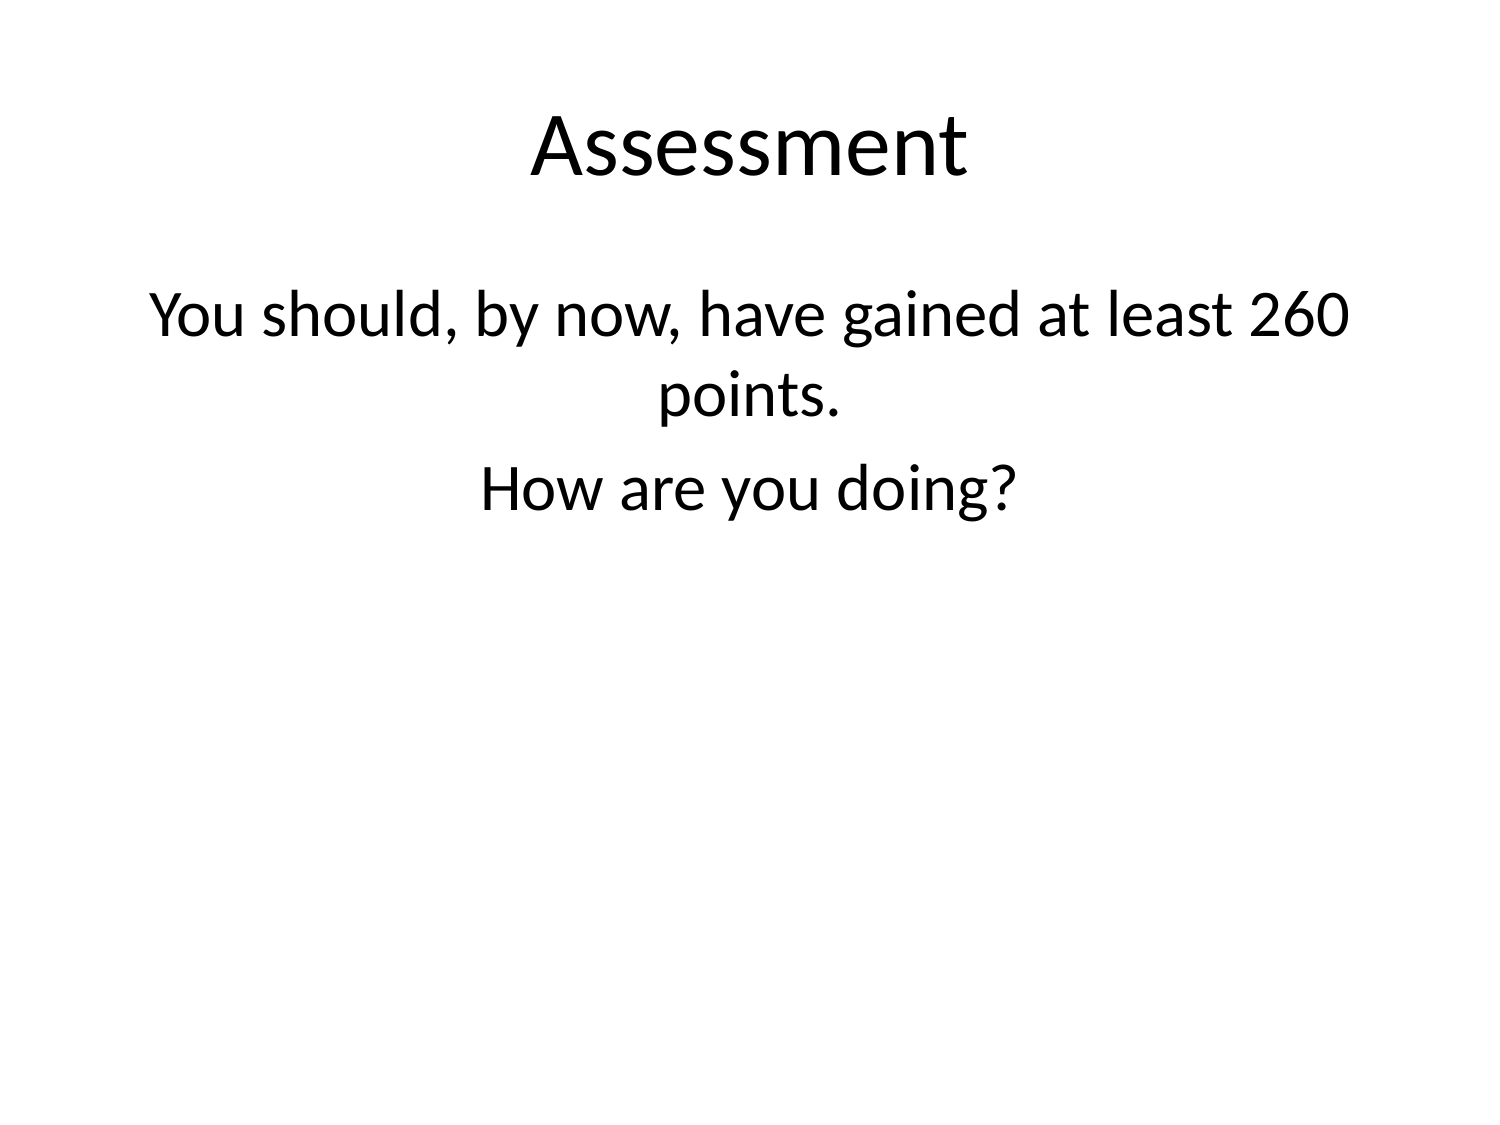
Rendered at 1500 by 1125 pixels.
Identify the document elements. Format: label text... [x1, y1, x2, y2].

list You should, by now, have gained at least 260 points. How are you doing? [75, 262, 1425, 1005]
title Assessment [75, 45, 1425, 233]
